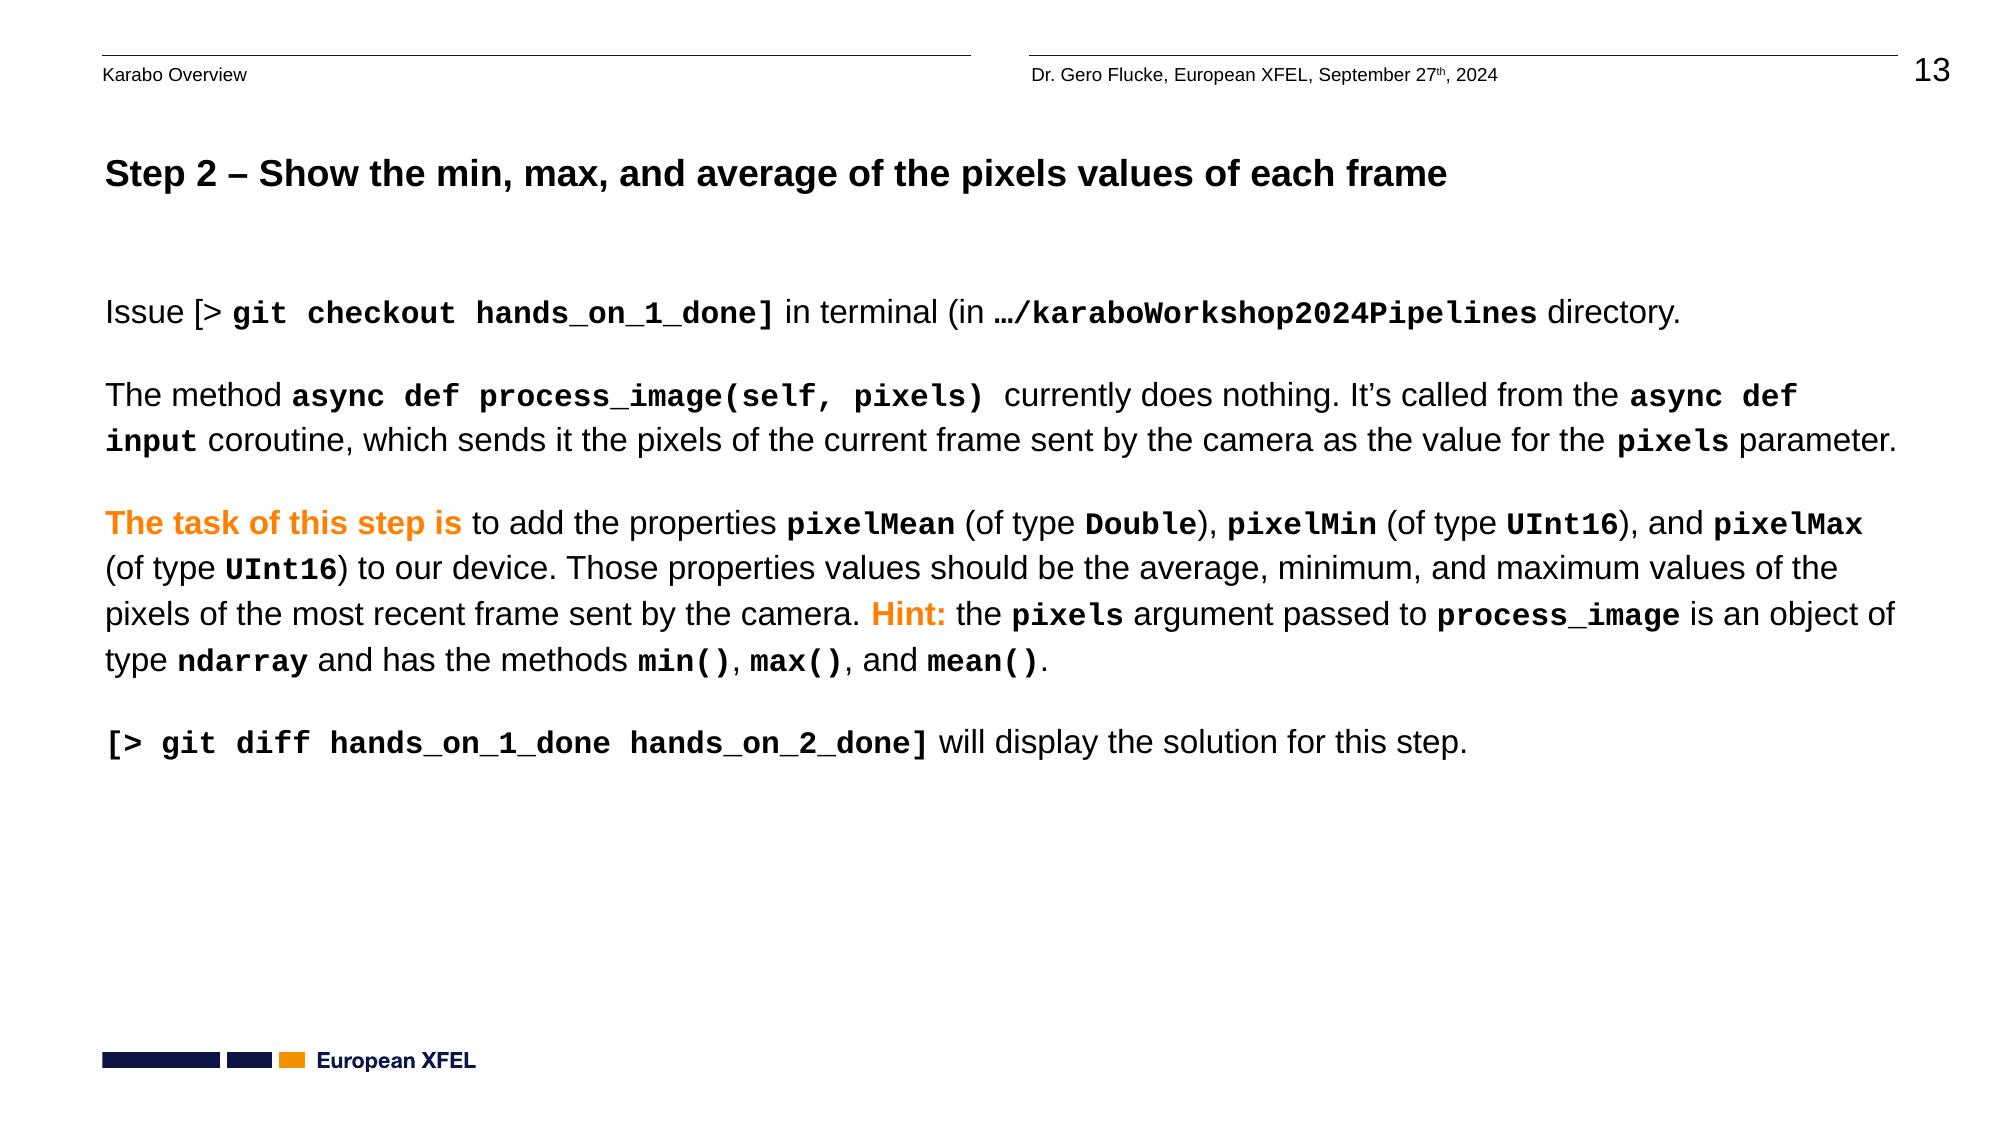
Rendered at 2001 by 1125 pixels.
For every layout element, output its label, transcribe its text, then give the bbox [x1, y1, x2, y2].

list Issue [> git checkout hands_on_1_done] in terminal (in …/karaboWorkshop2024Pipelines directory. The method async def process_image(self, pixels) currently does nothing. It’s called from the async def input coroutine, which sends it the pixels of the current frame sent by the camera as the value for the pixels parameter. The task of this step is to add the properties pixelMean (of type Double), pixelMin (of type UInt16), and pixelMax (of type UInt16) to our device. Those properties values should be the average, minimum, and maximum values of the pixels of the most recent frame sent by the camera. Hint: the pixels argument passed to process_image is an object of type ndarray and has the methods min(), max(), and mean(). [> git diff hands_on_1_done hands_on_2_done] will display the solution for this step. [105, 201, 1905, 1040]
text_box Step 2 – Show the min, max, and average of the pixels values of each frame [90, 141, 1464, 202]
